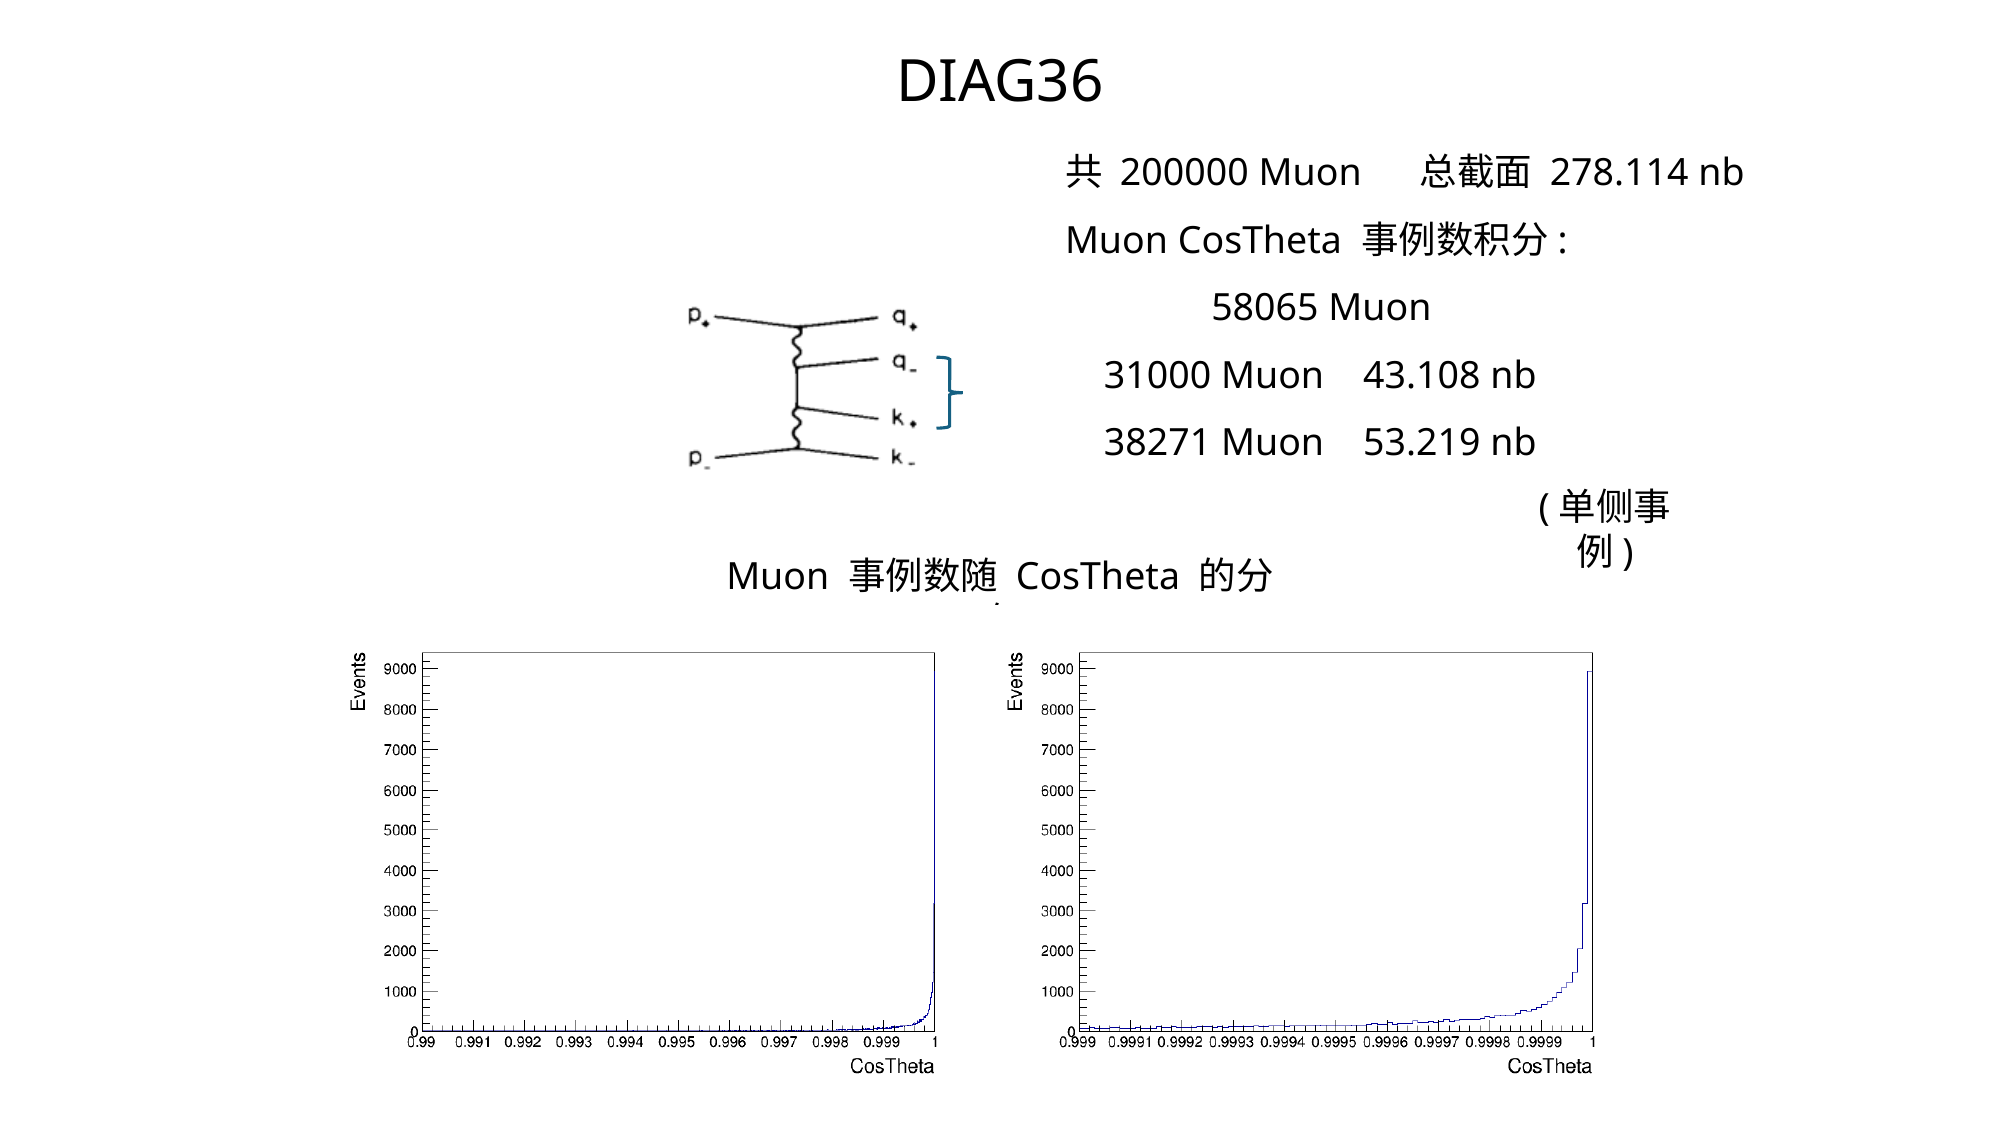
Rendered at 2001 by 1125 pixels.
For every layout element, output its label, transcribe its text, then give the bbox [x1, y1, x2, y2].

text_box DIAG36 [627, 35, 1373, 121]
picture [670, 292, 951, 493]
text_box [341, 604, 1658, 1079]
text_box (单侧事例) [1497, 475, 1713, 581]
text_box [951, 358, 963, 427]
text_box Muon 事例数随 CosTheta 的分布 [701, 544, 1299, 604]
